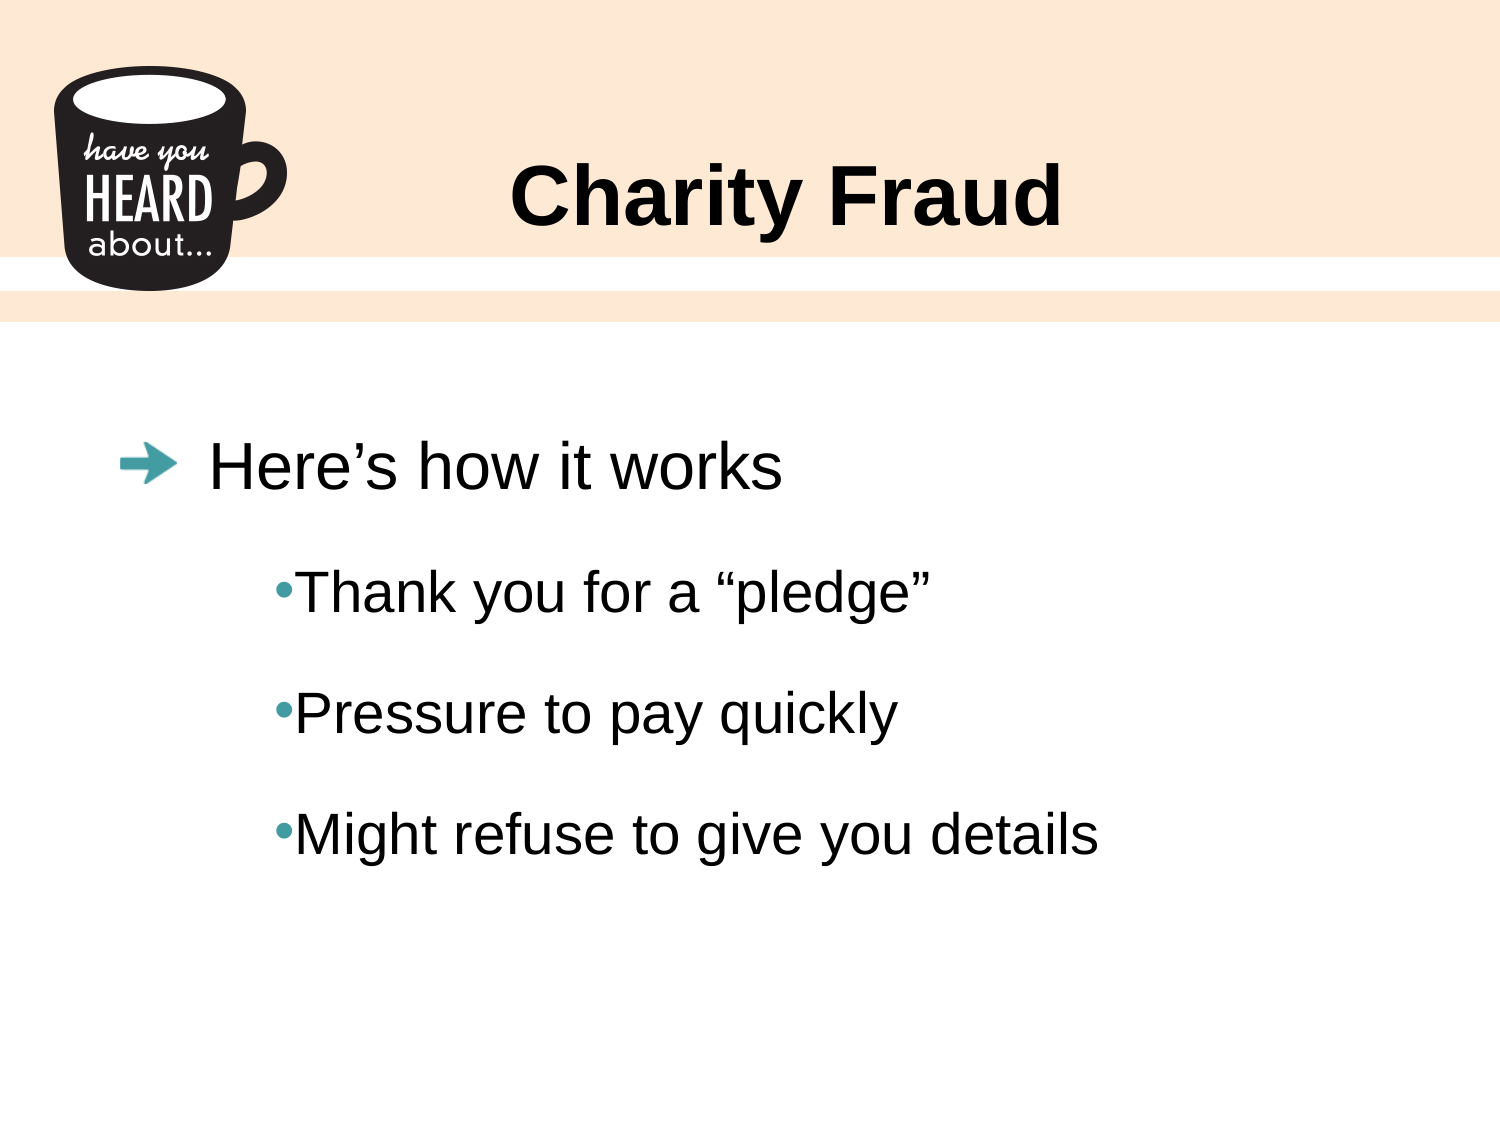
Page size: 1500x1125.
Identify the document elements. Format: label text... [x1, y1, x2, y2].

picture [0, 0, 1500, 1125]
title Charity Fraud [312, 62, 1263, 250]
list Here’s how it works Thank you for a “pledge” Pressure to pay quickly Might refuse to give you details [62, 412, 1438, 938]
